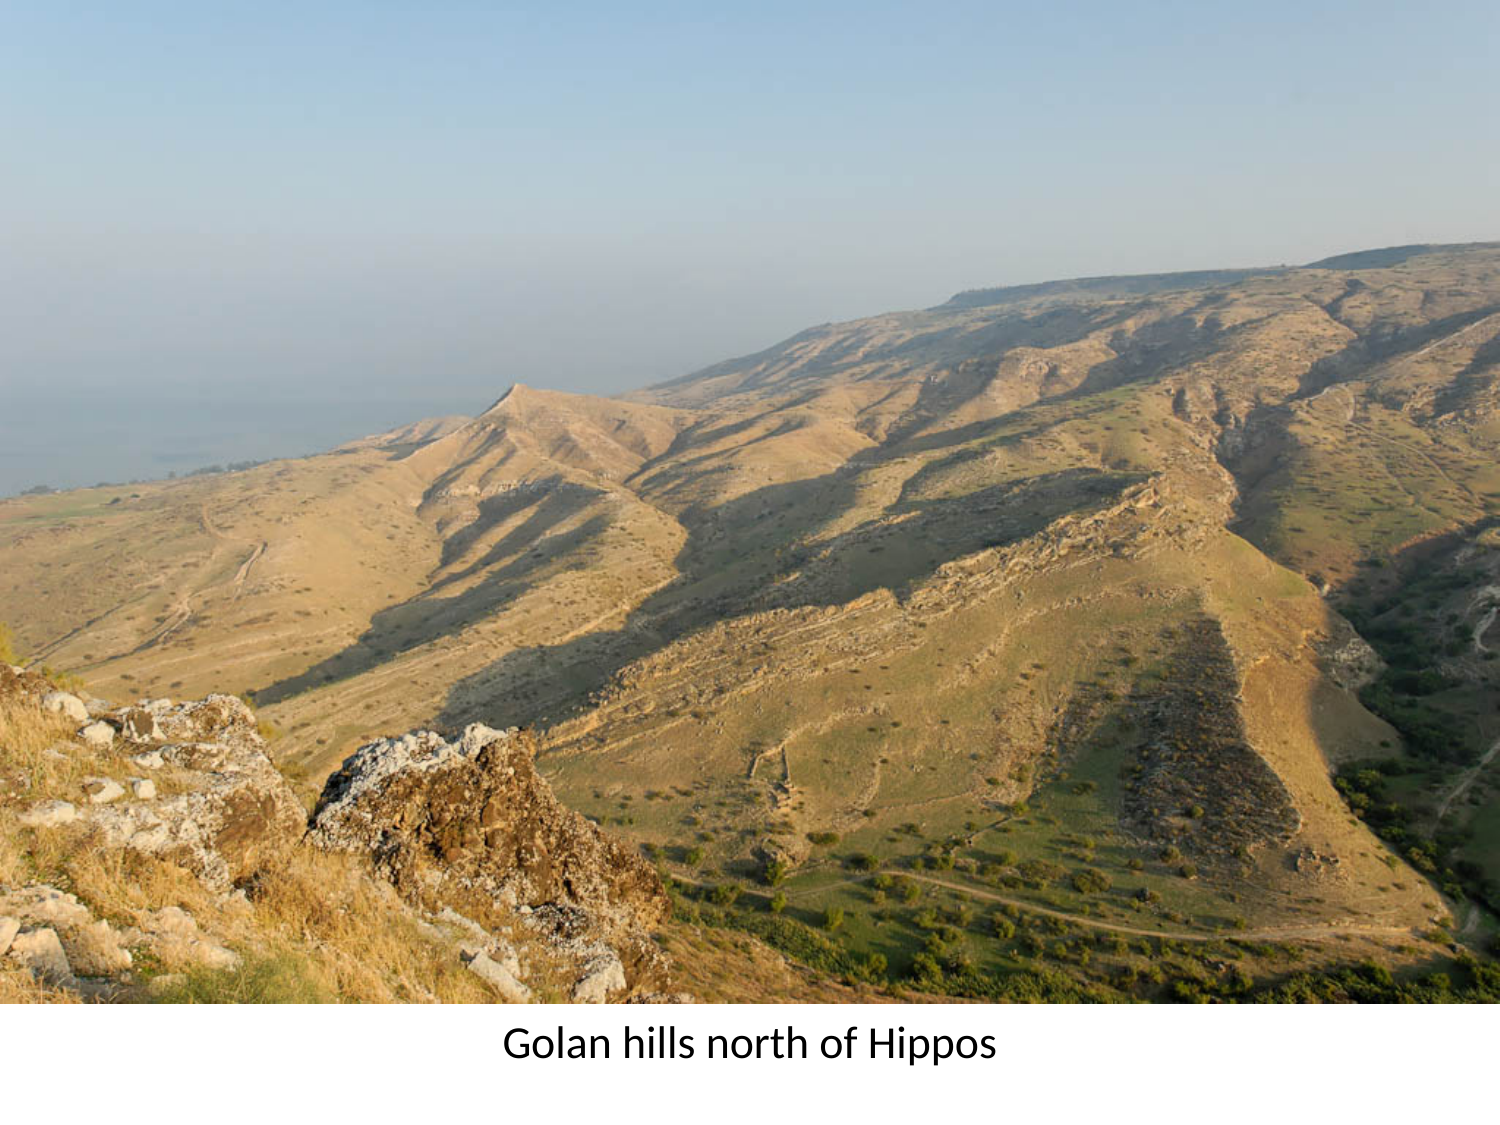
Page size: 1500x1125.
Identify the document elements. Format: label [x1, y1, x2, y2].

text_box [0, 0, 1500, 1077]
